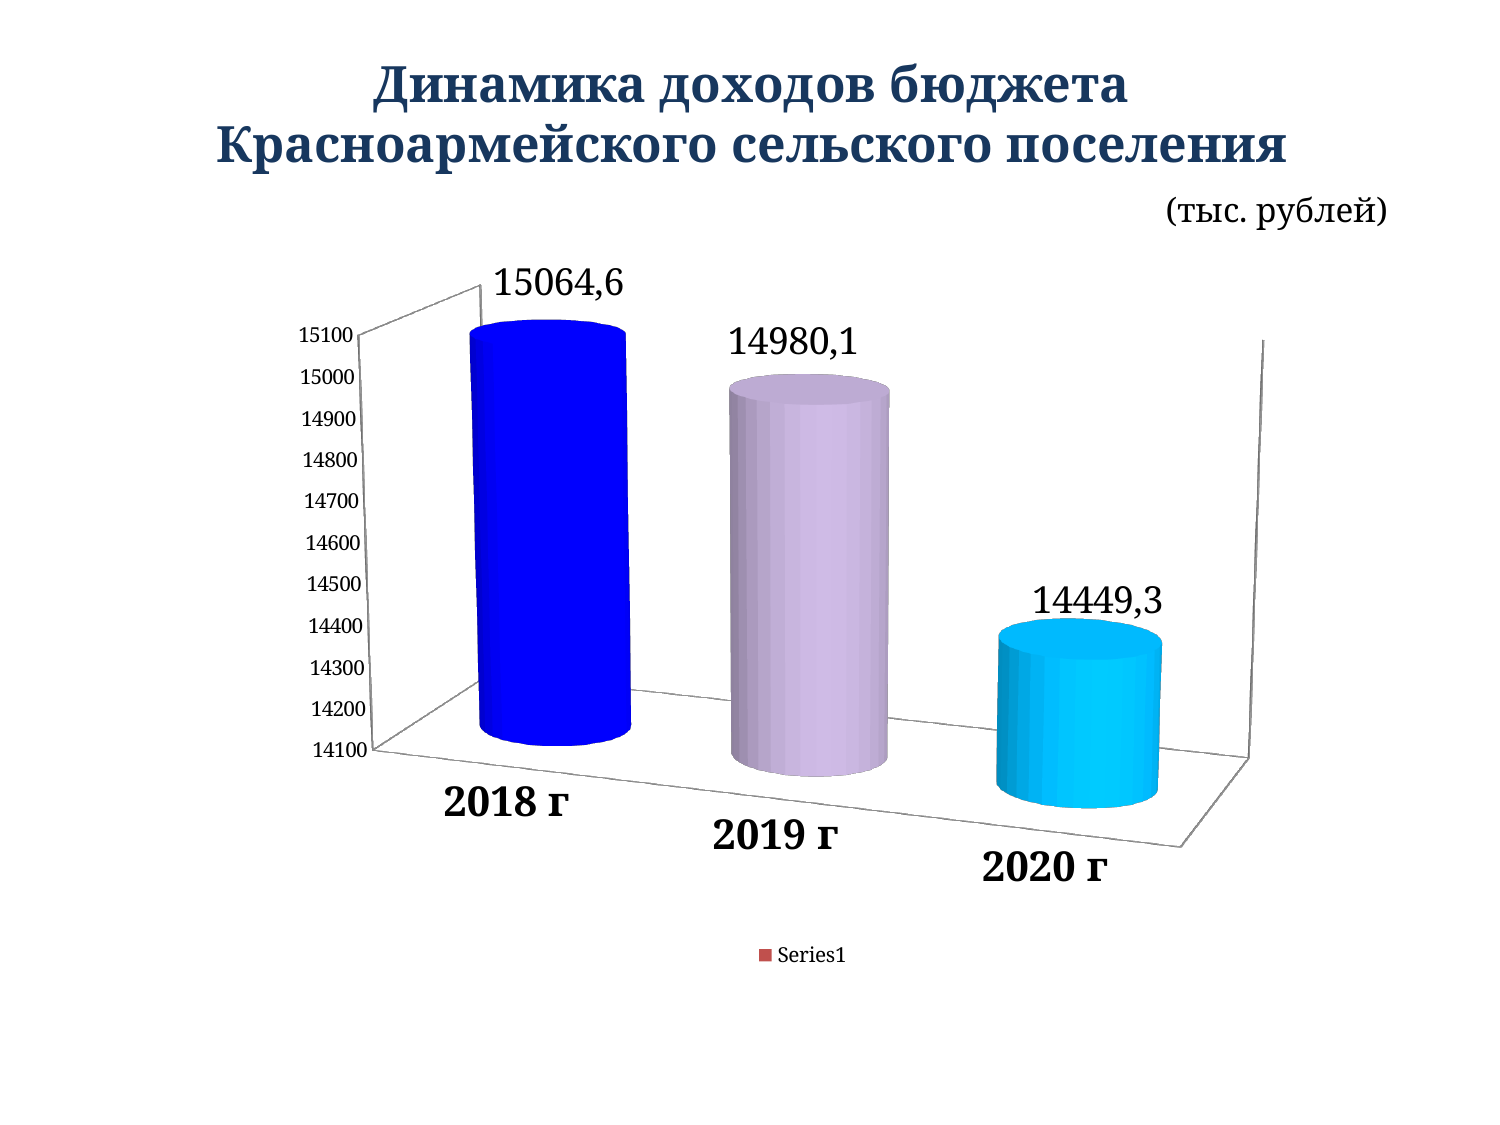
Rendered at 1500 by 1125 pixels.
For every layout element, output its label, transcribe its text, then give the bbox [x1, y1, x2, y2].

chart [241, 255, 1306, 988]
title Динамика доходов бюджета Красноармейского сельского поселения (тыс. рублей) [76, 66, 1427, 218]
